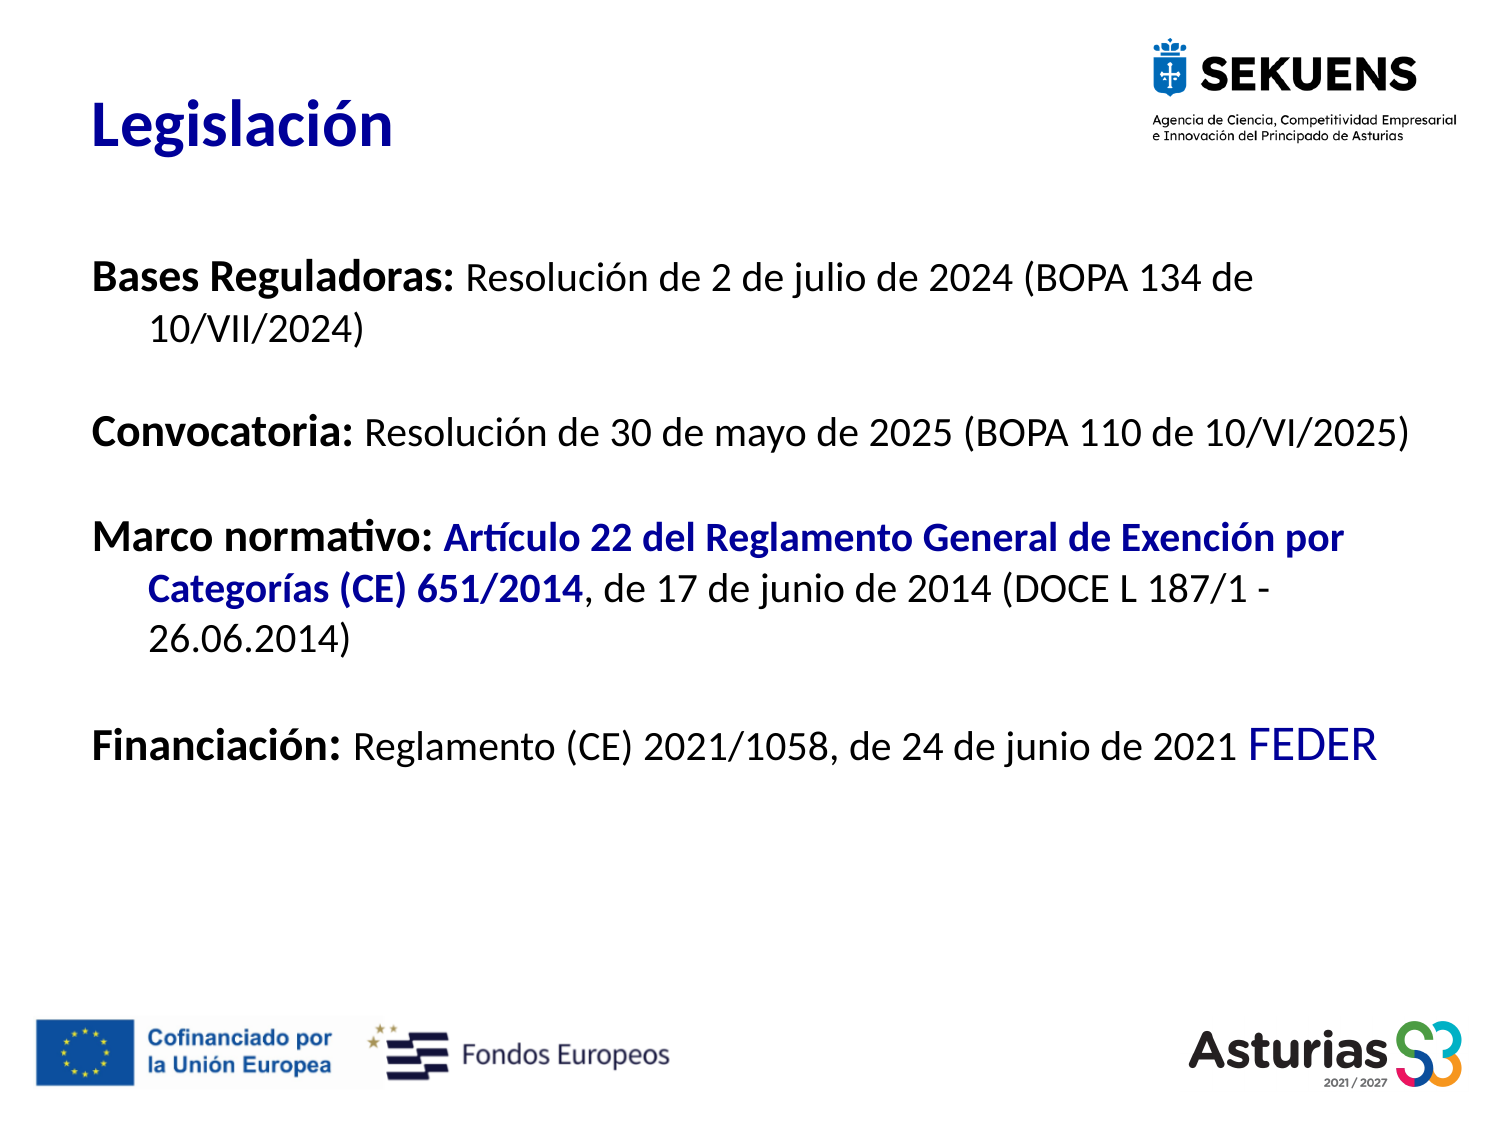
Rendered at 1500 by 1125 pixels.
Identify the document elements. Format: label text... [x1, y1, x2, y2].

picture [1180, 1016, 1469, 1092]
list Bases Reguladoras: Resolución de 2 de julio de 2024 (BOPA 134 de 10/VII/2024) Convocatoria: Resolución de 30 de mayo de 2025 (BOPA 110 de 10/VI/2025) Marco normativo: Artículo 22 del Reglamento General de Exención por Categorías (CE) 651/2014, de 17 de junio de 2014 (DOCE L 187/1 - 26.06.2014) Financiación: Reglamento (CE) 2021/1058, de 24 de junio de 2021 FEDER [76, 237, 1466, 894]
title Legislación [76, 72, 1427, 167]
picture [1137, 33, 1469, 151]
picture [31, 1015, 677, 1091]
